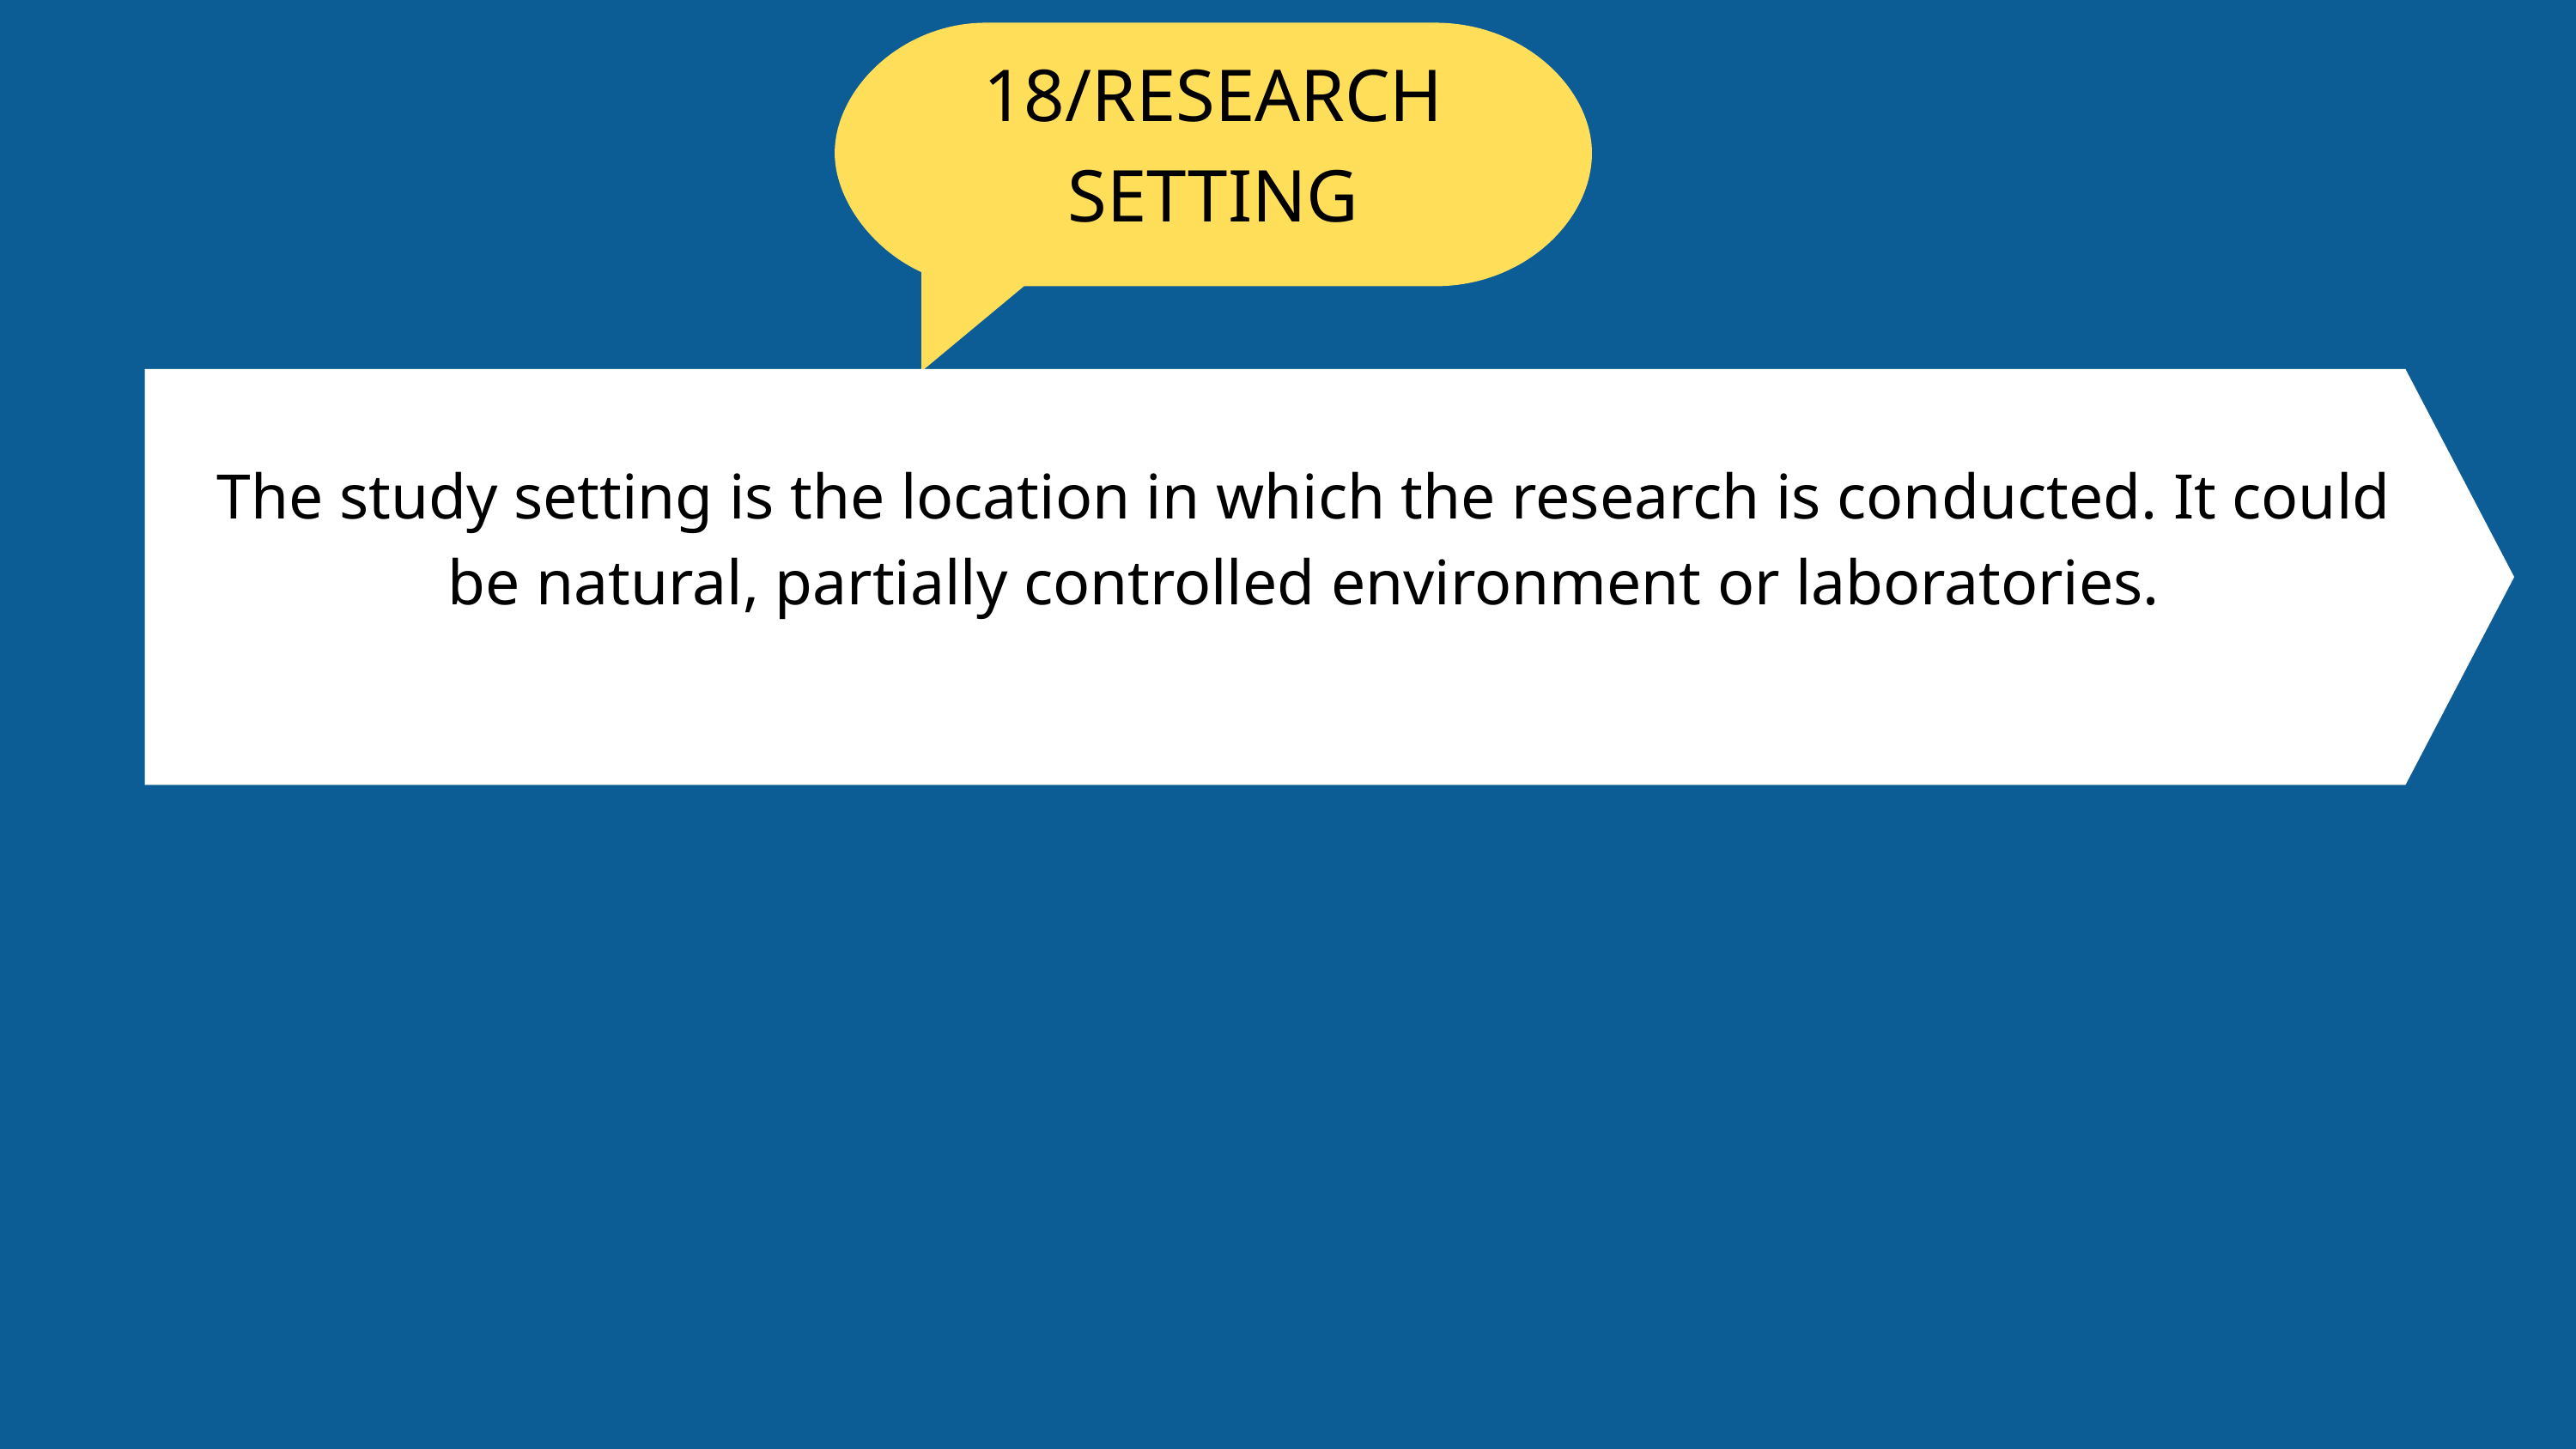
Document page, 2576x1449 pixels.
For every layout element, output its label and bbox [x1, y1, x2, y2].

text_box [144, 368, 2515, 785]
text_box [834, 22, 1593, 368]
